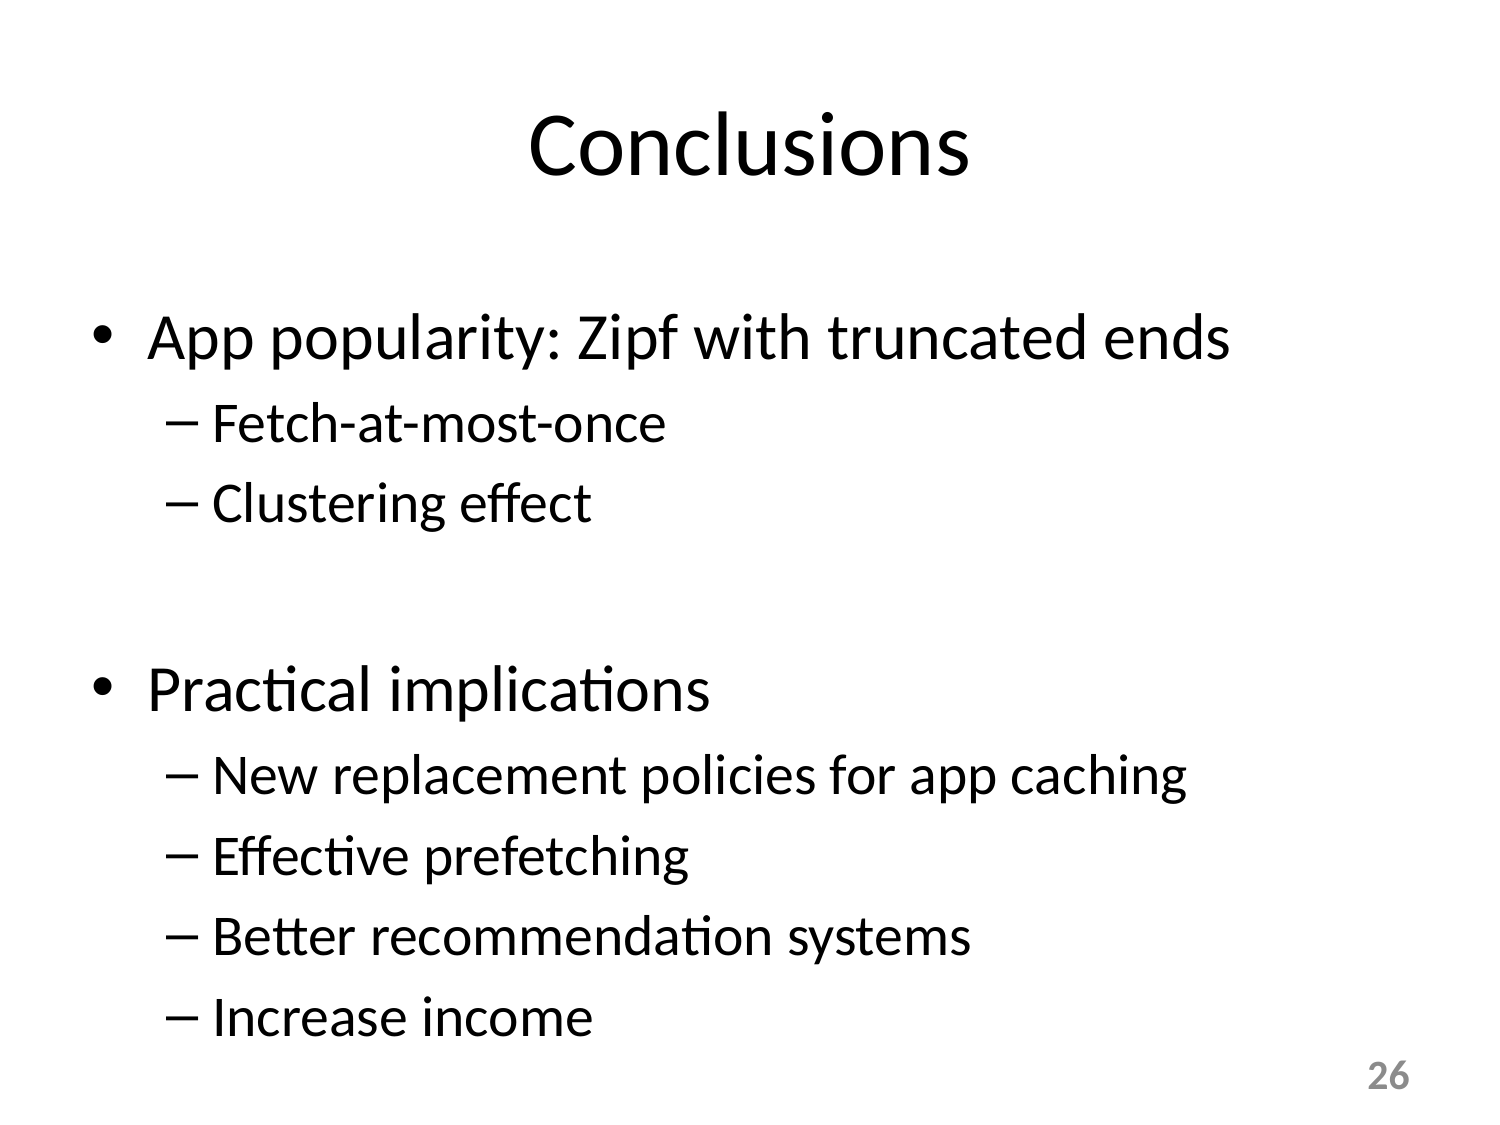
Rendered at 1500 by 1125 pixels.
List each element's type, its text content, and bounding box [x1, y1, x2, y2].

slide_number 26 [1074, 1042, 1425, 1103]
list App popularity: Zipf with truncated ends Fetch-at-most-once Clustering effect Practical implications New replacement policies for app caching Effective prefetching Better recommendation systems Increase income [76, 286, 1341, 1059]
title Conclusions [75, 45, 1425, 233]
